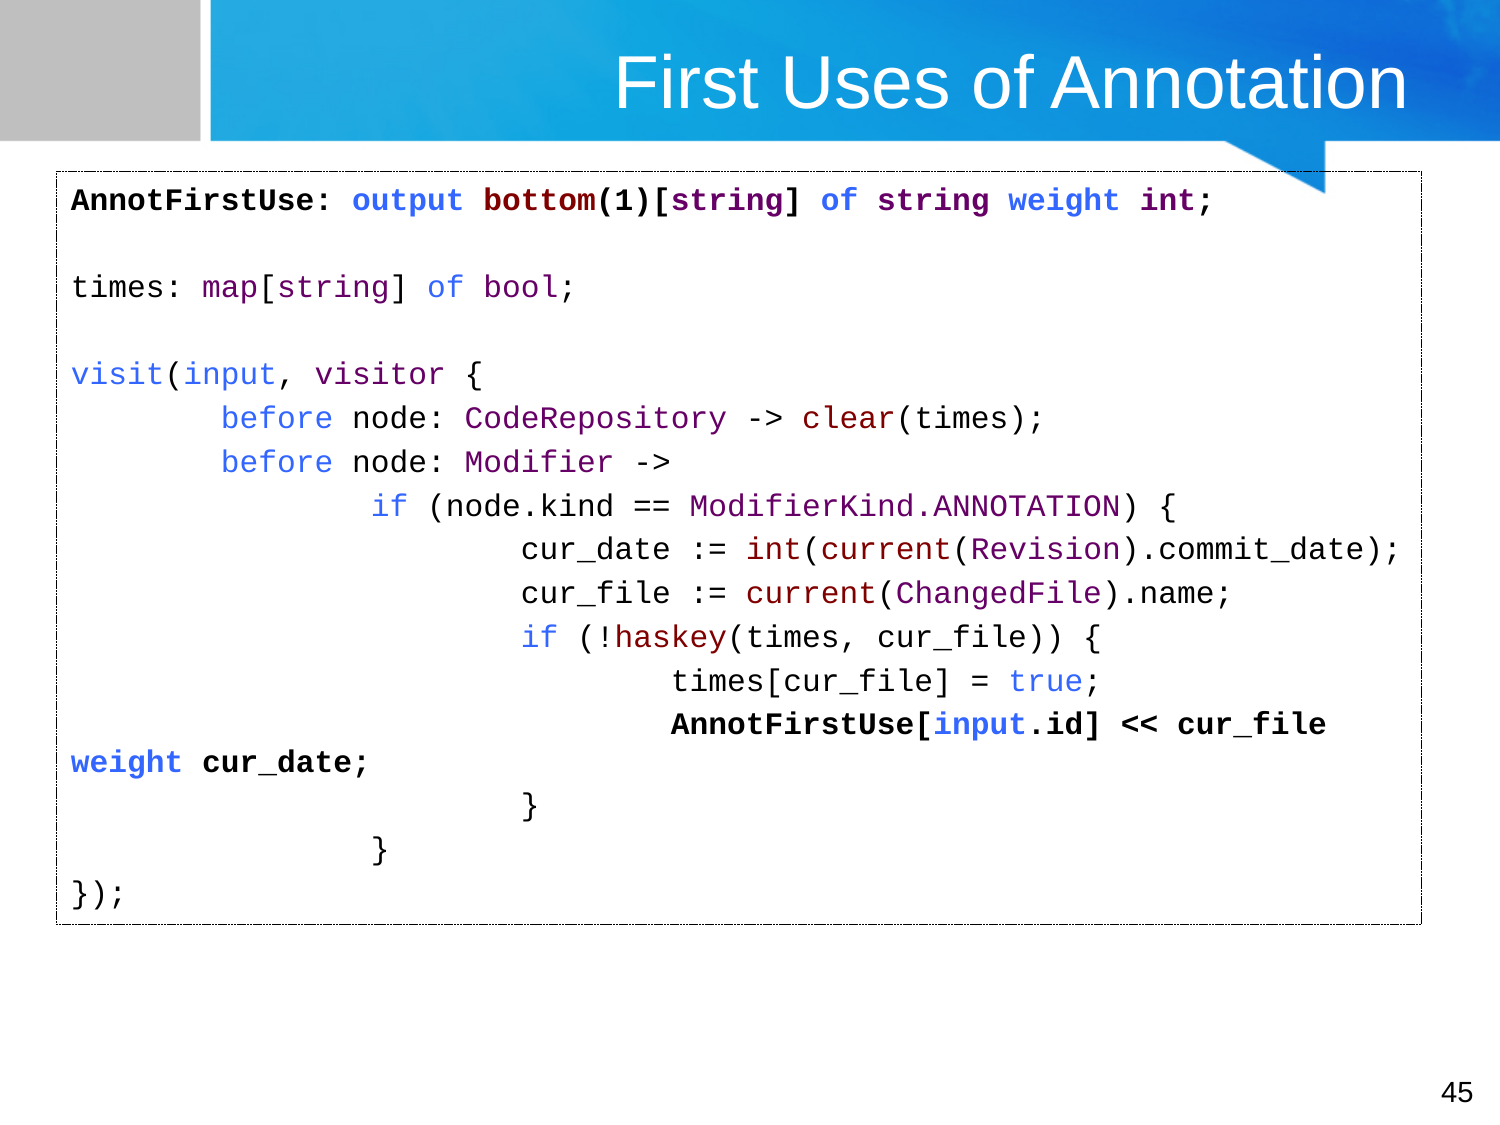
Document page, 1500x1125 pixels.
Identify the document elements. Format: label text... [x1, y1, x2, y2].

text_box AnnotFirstUse: output bottom(1)[string] of string weight int; times: map[string] of bool; visit(input, visitor { before node: CodeRepository -> clear(times); before node: Modifier -> if (node.kind == ModifierKind.ANNOTATION) { cur_date := int(current(Revision).commit_date); cur_file := current(ChangedFile).name; if (!haskey(times, cur_file)) { times[cur_file] = true; AnnotFirstUse[input.id] << cur_file weight cur_date; } } }); [56, 171, 1422, 925]
title First Uses of Annotation [75, 31, 1425, 127]
picture [0, 0, 1500, 1125]
slide_number 45 [1138, 1038, 1489, 1117]
